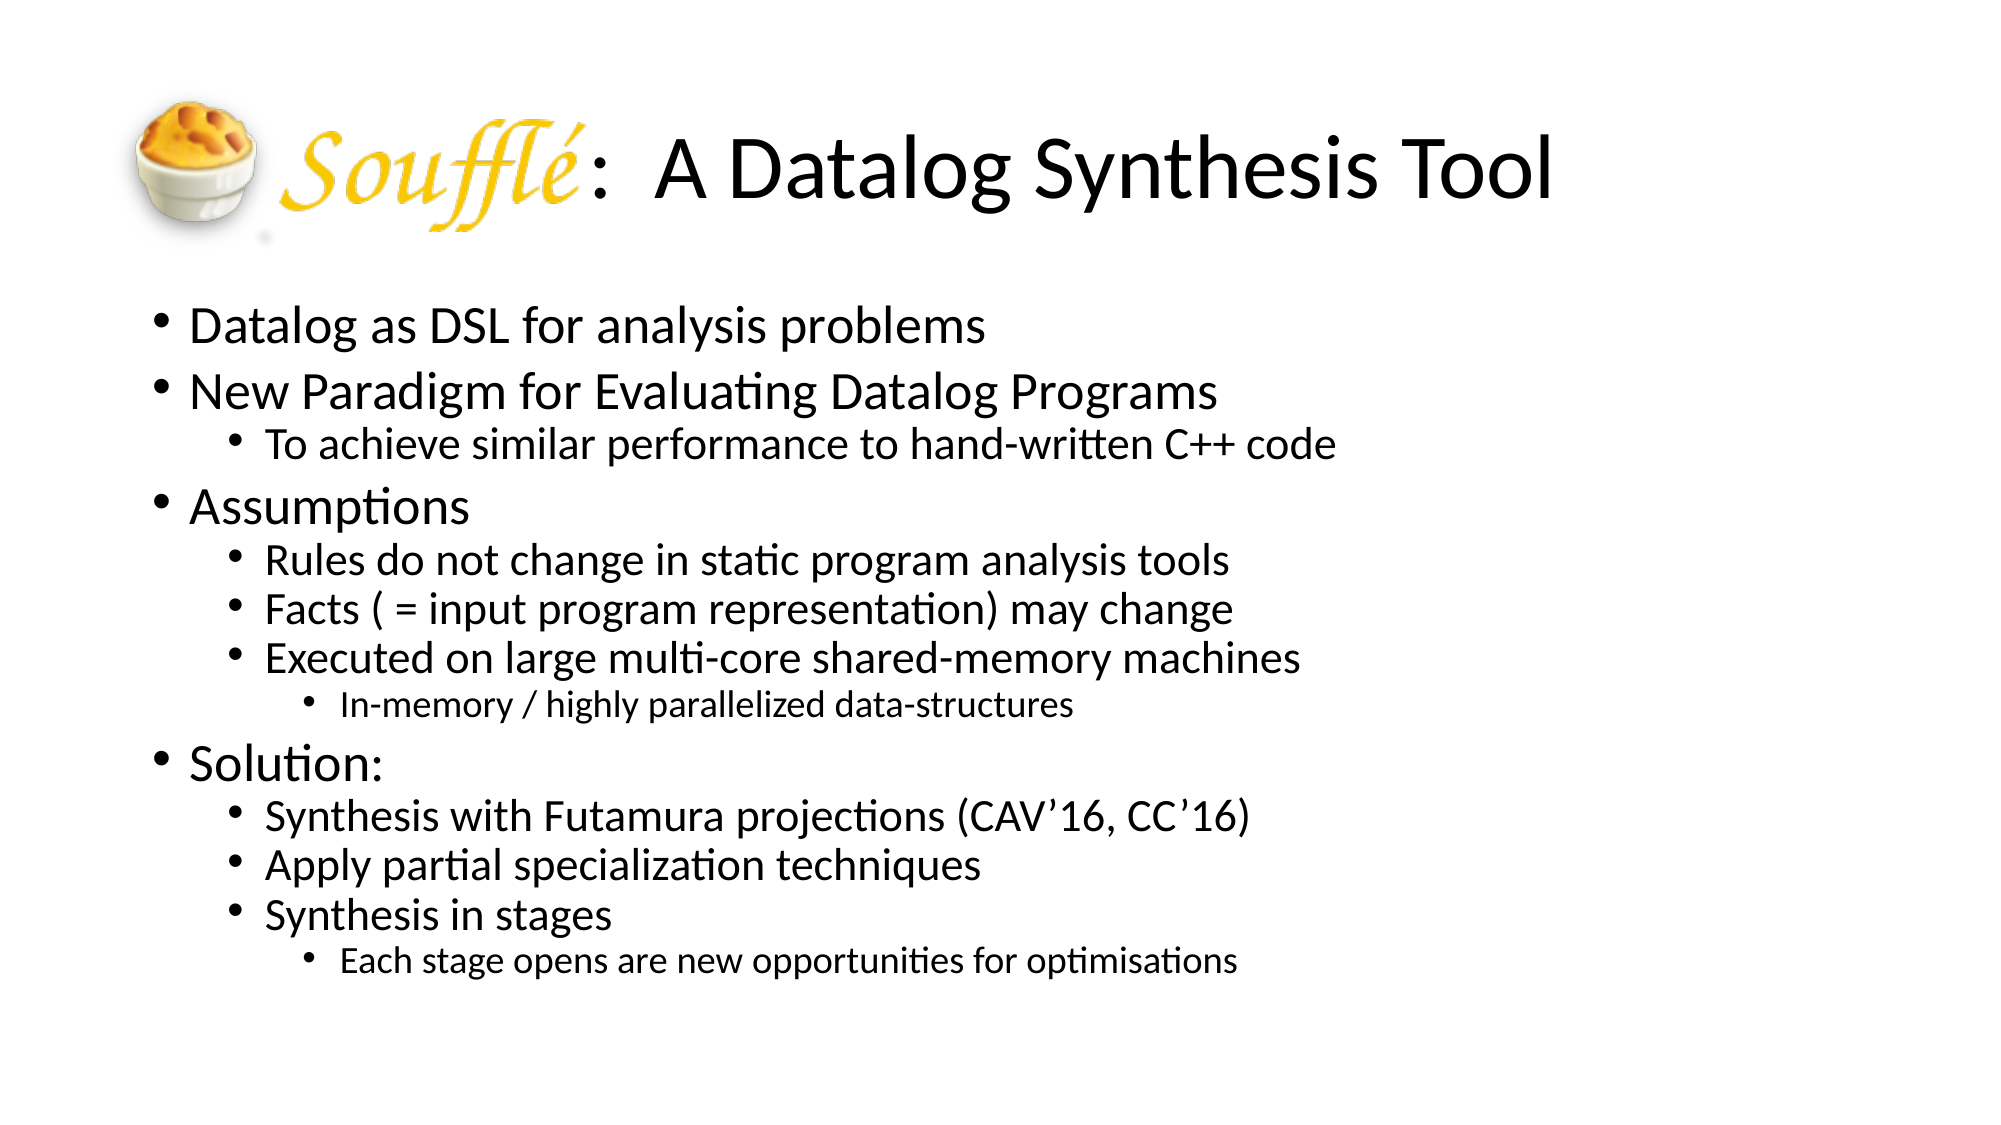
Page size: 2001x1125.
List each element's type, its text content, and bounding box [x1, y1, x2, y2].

picture [112, 85, 606, 252]
list Datalog as DSL for analysis problems New Paradigm for Evaluating Datalog Programs To achieve similar performance to hand-written C++ code Assumptions Rules do not change in static program analysis tools Facts ( = input program representation) may change Executed on large multi-core shared-memory machines In-memory / highly parallelized data-structures Solution: Synthesis with Futamura projections (CAV’16, CC’16) Apply partial specialization techniques Synthesis in stages Each stage opens are new opportunities for optimisations [137, 299, 1863, 1014]
title : A Datalog Synthesis Tool [137, 59, 1863, 278]
